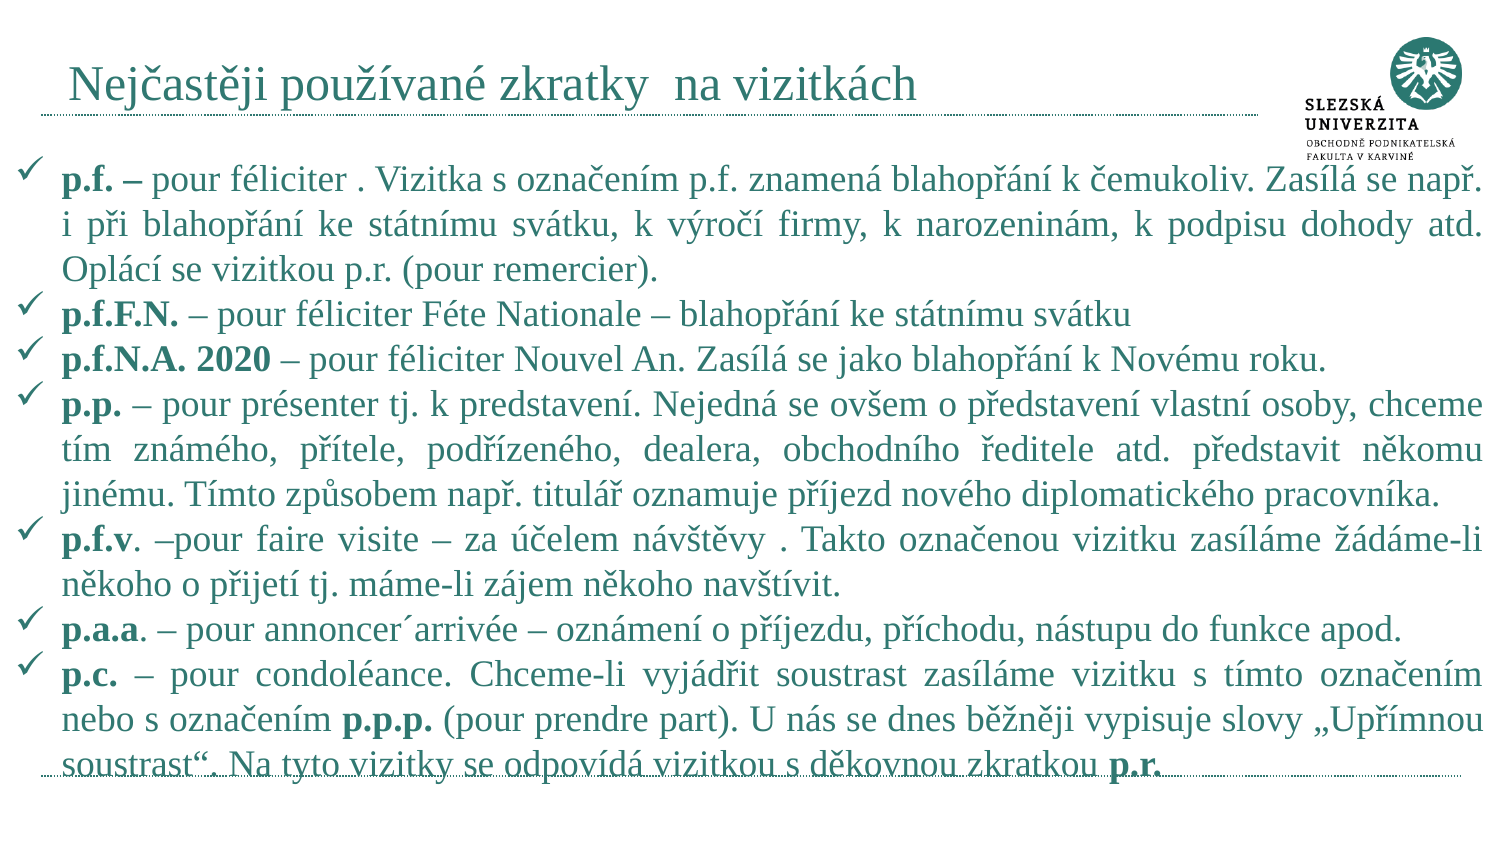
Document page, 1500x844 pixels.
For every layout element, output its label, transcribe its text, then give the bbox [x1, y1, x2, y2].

text_box p.f. – pour féliciter . Vizitka s označením p.f. znamená blahopřání k čemukoliv. Zasílá se např. i při blahopřání ke státnímu svátku, k výročí firmy, k narozeninám, k podpisu dohody atd. Oplácí se vizitkou p.r. (pour remercier). p.f.F.N. – pour féliciter Féte Nationale – blahopřání ke státnímu svátku p.f.N.A. 2020 – pour féliciter Nouvel An. Zasílá se jako blahopřání k Novému roku. p.p. – pour présenter tj. k predstavení. Nejedná se ovšem o představení vlastní osoby, chceme tím známého, přítele, podřízeného, dealera, obchodního ředitele atd. představit někomu jinému. Tímto způsobem např. titulář oznamuje příjezd nového diplomatického pracovníka. p.f.v. –pour faire visite – za účelem návštěvy . Takto označenou vizitku zasíláme žádáme-li někoho o přijetí tj. máme-li zájem někoho navštívit. p.a.a. – pour annoncer´arrivée – oznámení o příjezdu, příchodu, nástupu do funkce apod. p.c. – pour condoléance. Chceme-li vyjádřit soustrast zasíláme vizitku s tímto označením nebo s označením p.p.p. (pour prendre part). U nás se dnes běžněji vypisuje slovy „Upřímnou soustrast“. Na tyto vizitky se odpovídá vizitkou s děkovnou zkratkou p.r. [0, 146, 1500, 837]
picture [1305, 37, 1462, 146]
title Nejčastěji používané zkratky na vizitkách [53, 43, 1318, 127]
